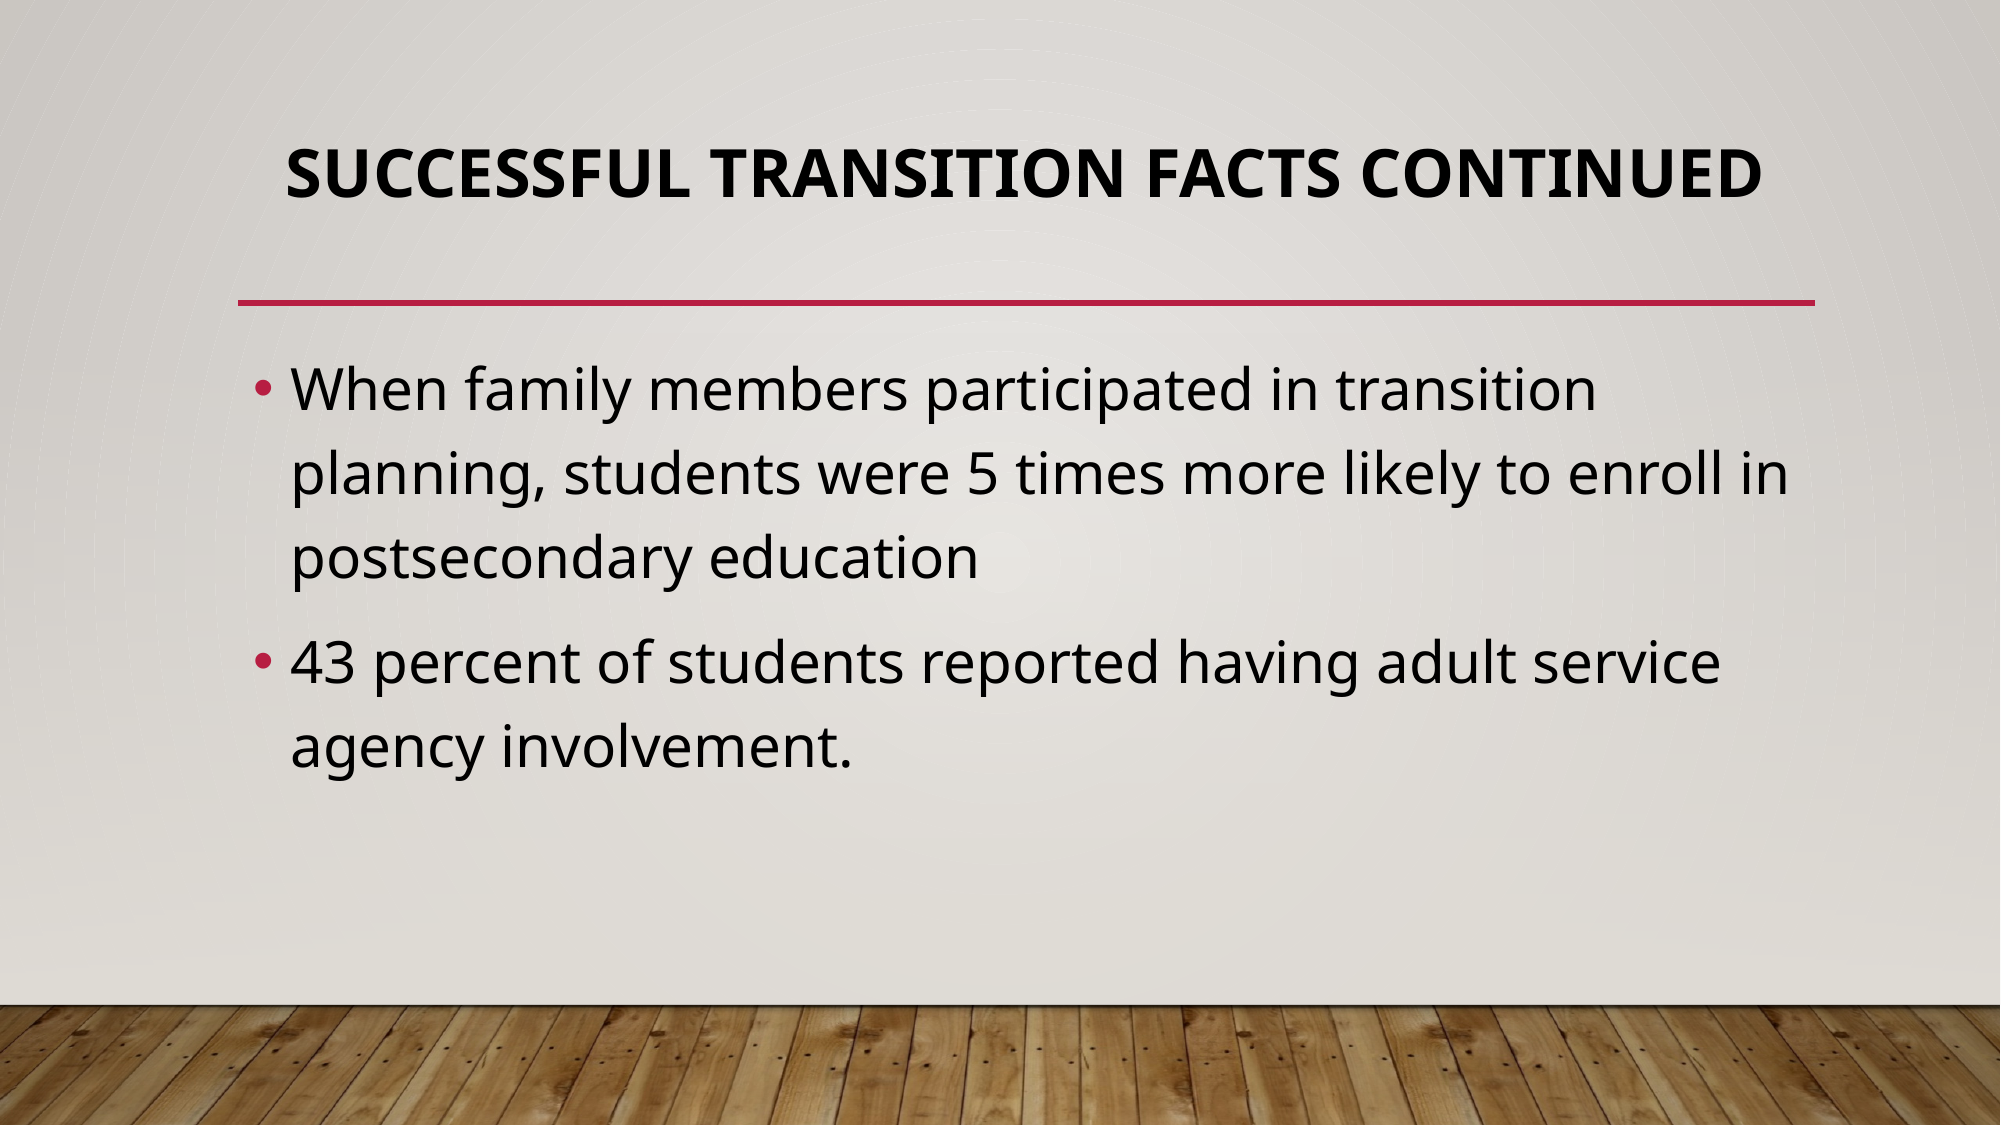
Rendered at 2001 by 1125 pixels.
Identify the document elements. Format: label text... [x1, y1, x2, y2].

picture [0, 1005, 2000, 1125]
list When family members participated in transition planning, students were 5 times more likely to enroll in postsecondary education 43 percent of students reported having adult service agency involvement. [238, 330, 1814, 897]
title Successful Transition Facts Continued [238, 131, 1814, 305]
